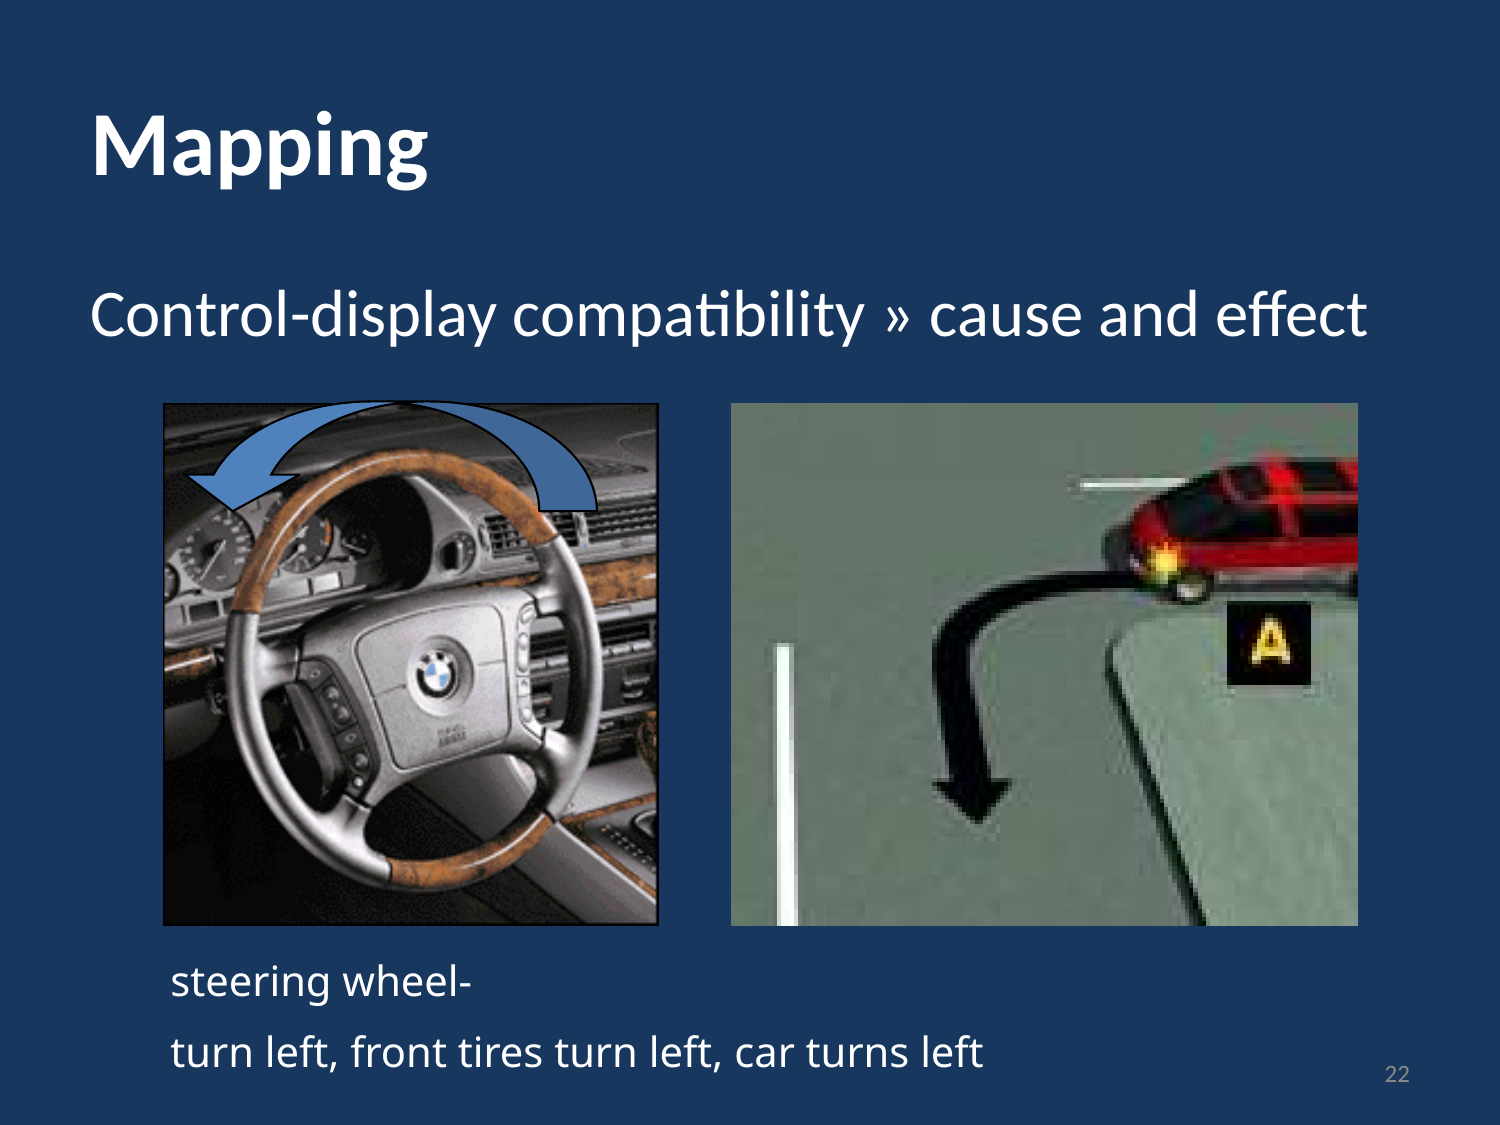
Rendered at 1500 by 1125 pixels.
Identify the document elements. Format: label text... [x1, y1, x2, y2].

list Control-display compatibility » cause and effect [75, 262, 1425, 1005]
title Mapping [75, 45, 1425, 233]
slide_number 22 [1074, 1042, 1425, 1103]
text_box steering wheel- turn left, front tires turn left, car turns left [155, 947, 1358, 1084]
picture [731, 403, 1359, 927]
picture [163, 403, 659, 927]
